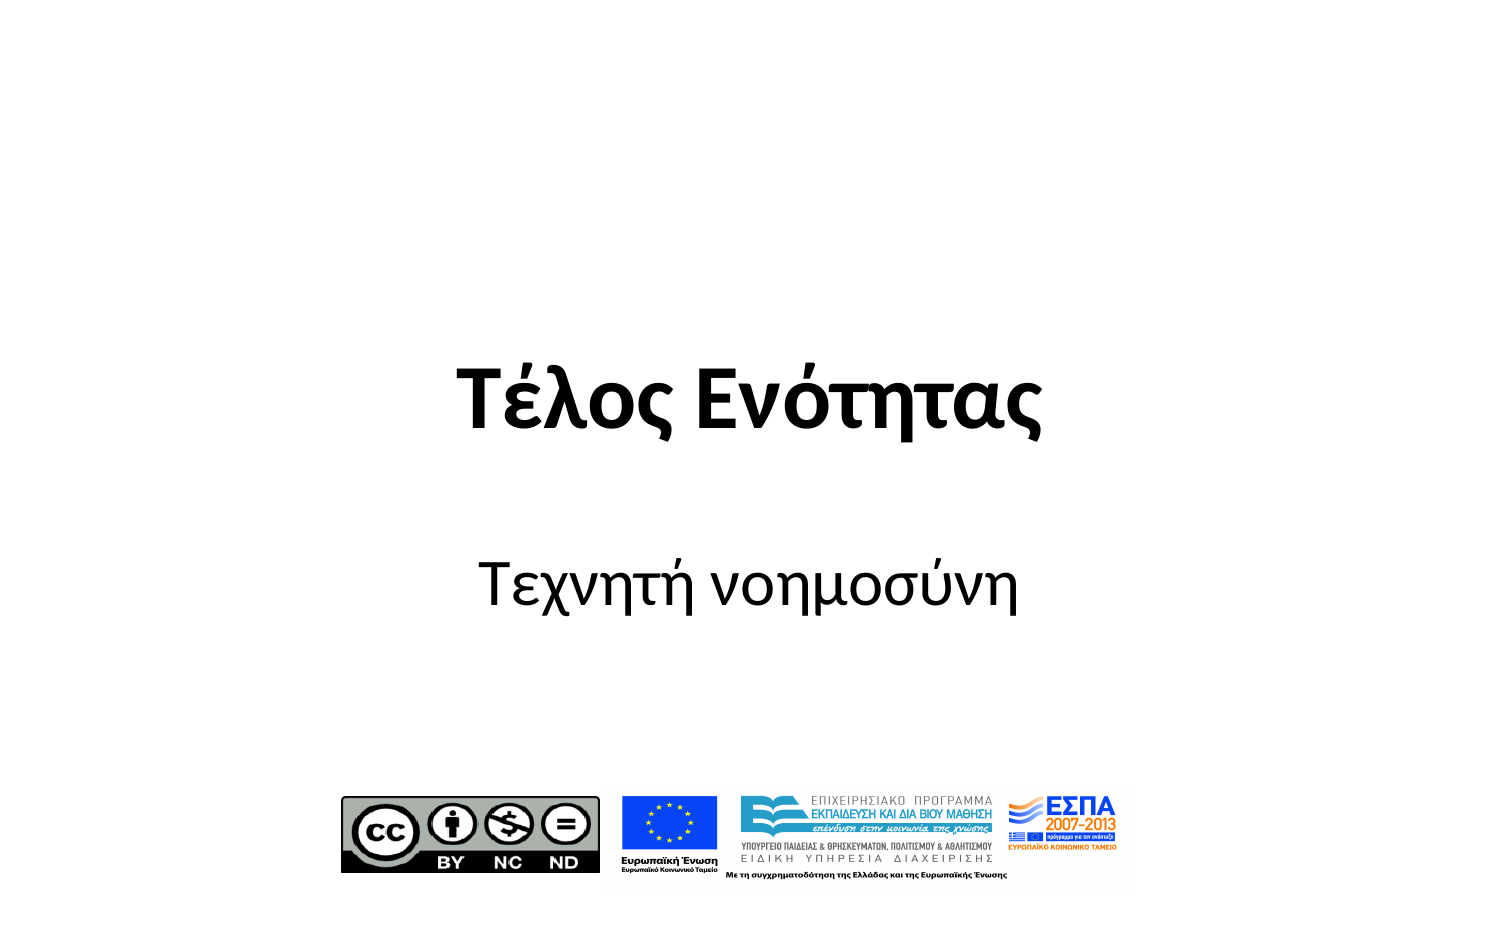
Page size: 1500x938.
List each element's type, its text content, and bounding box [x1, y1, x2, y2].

title Τέλος Ενότητας [112, 291, 1388, 493]
subtitle Τεχνητή νοημοσύνη [112, 531, 1388, 771]
picture [341, 783, 1133, 890]
